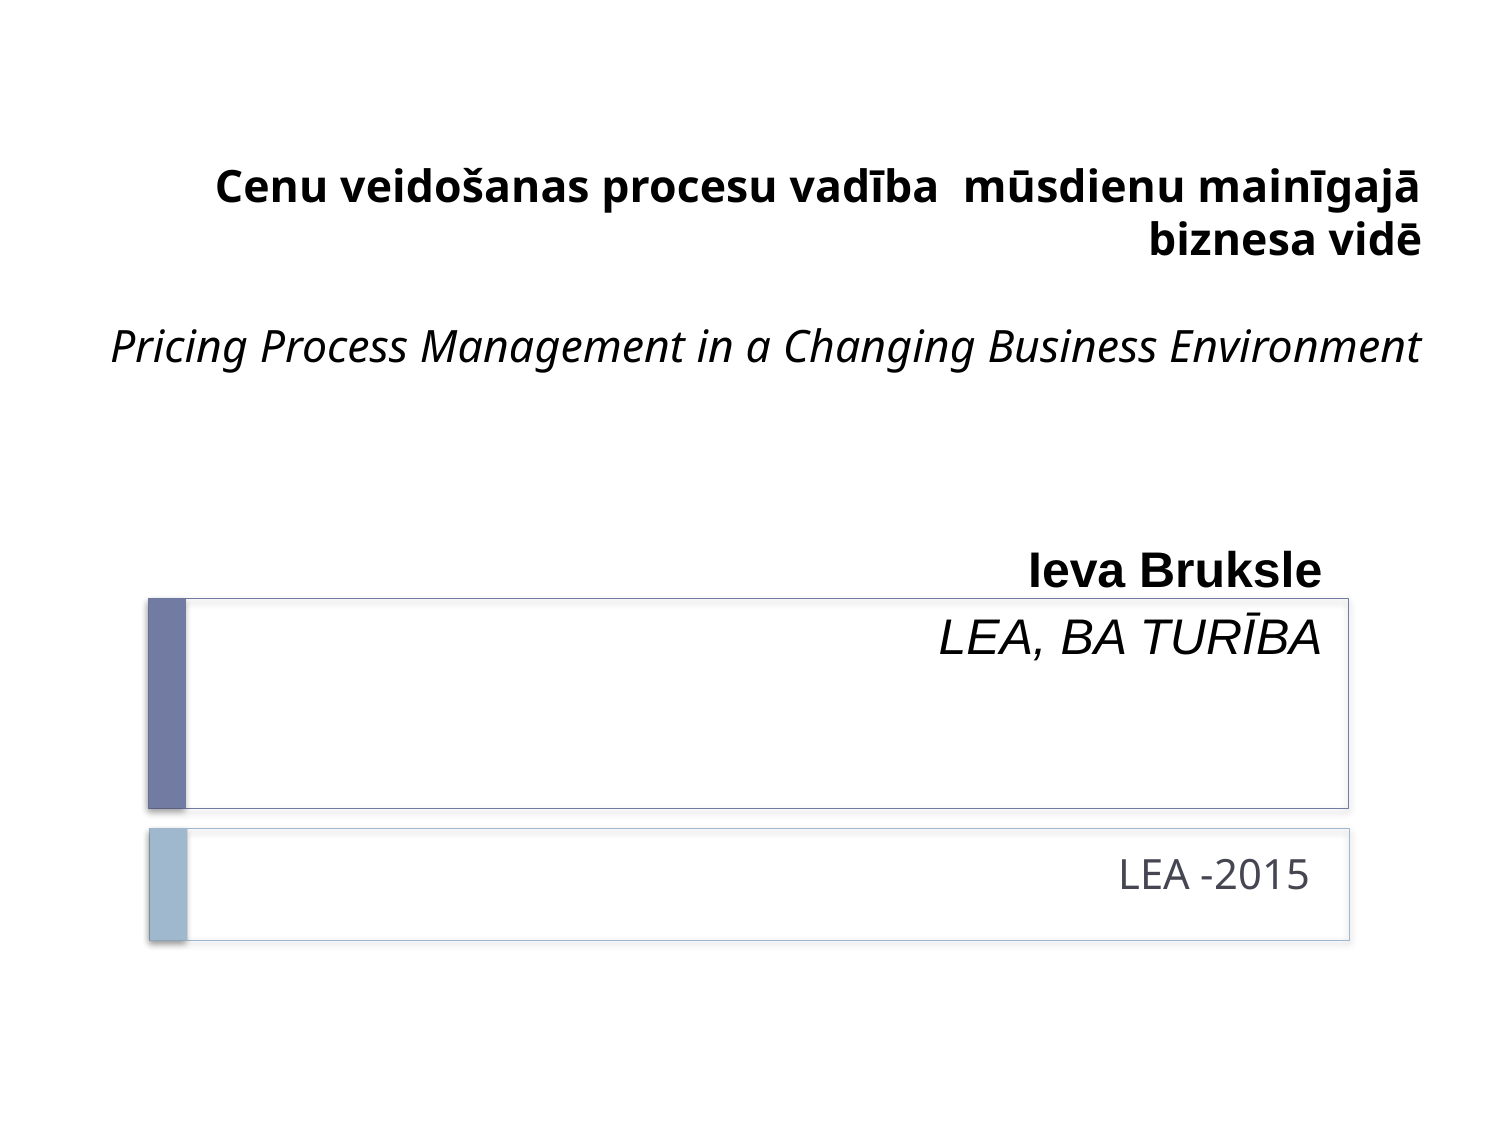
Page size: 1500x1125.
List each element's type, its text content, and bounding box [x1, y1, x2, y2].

text_box Ieva Bruksle LEA, BA TURĪBA [587, 537, 1338, 673]
title Cenu veidošanas procesu vadība mūsdienu mainīgajā biznesa vidē Pricing Process Management in a Changing Business Environment [75, 149, 1438, 538]
subtitle LEA -2015 [200, 840, 1325, 929]
